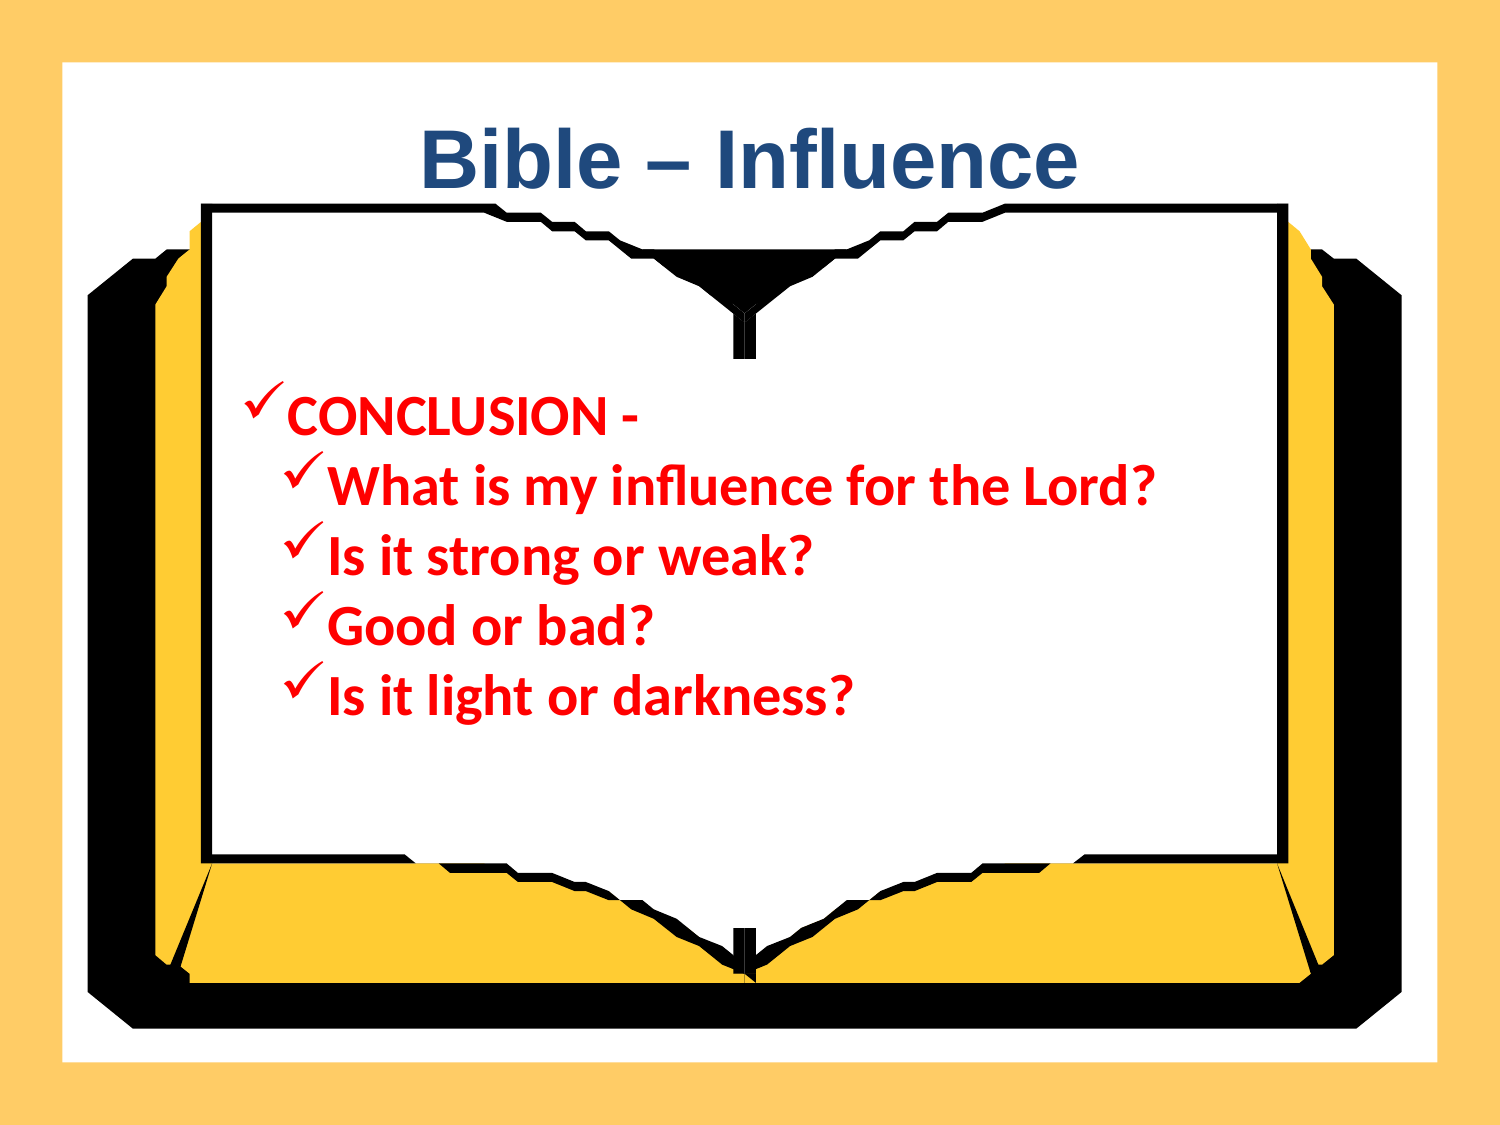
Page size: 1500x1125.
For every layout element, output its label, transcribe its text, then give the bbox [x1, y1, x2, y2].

text_box [1437, 63, 1500, 1062]
text_box [0, 1062, 1500, 1125]
text_box [0, 63, 63, 1062]
text_box Bible – Influence [74, 74, 1425, 213]
text_box [0, 0, 1500, 63]
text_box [87, 203, 1413, 1038]
